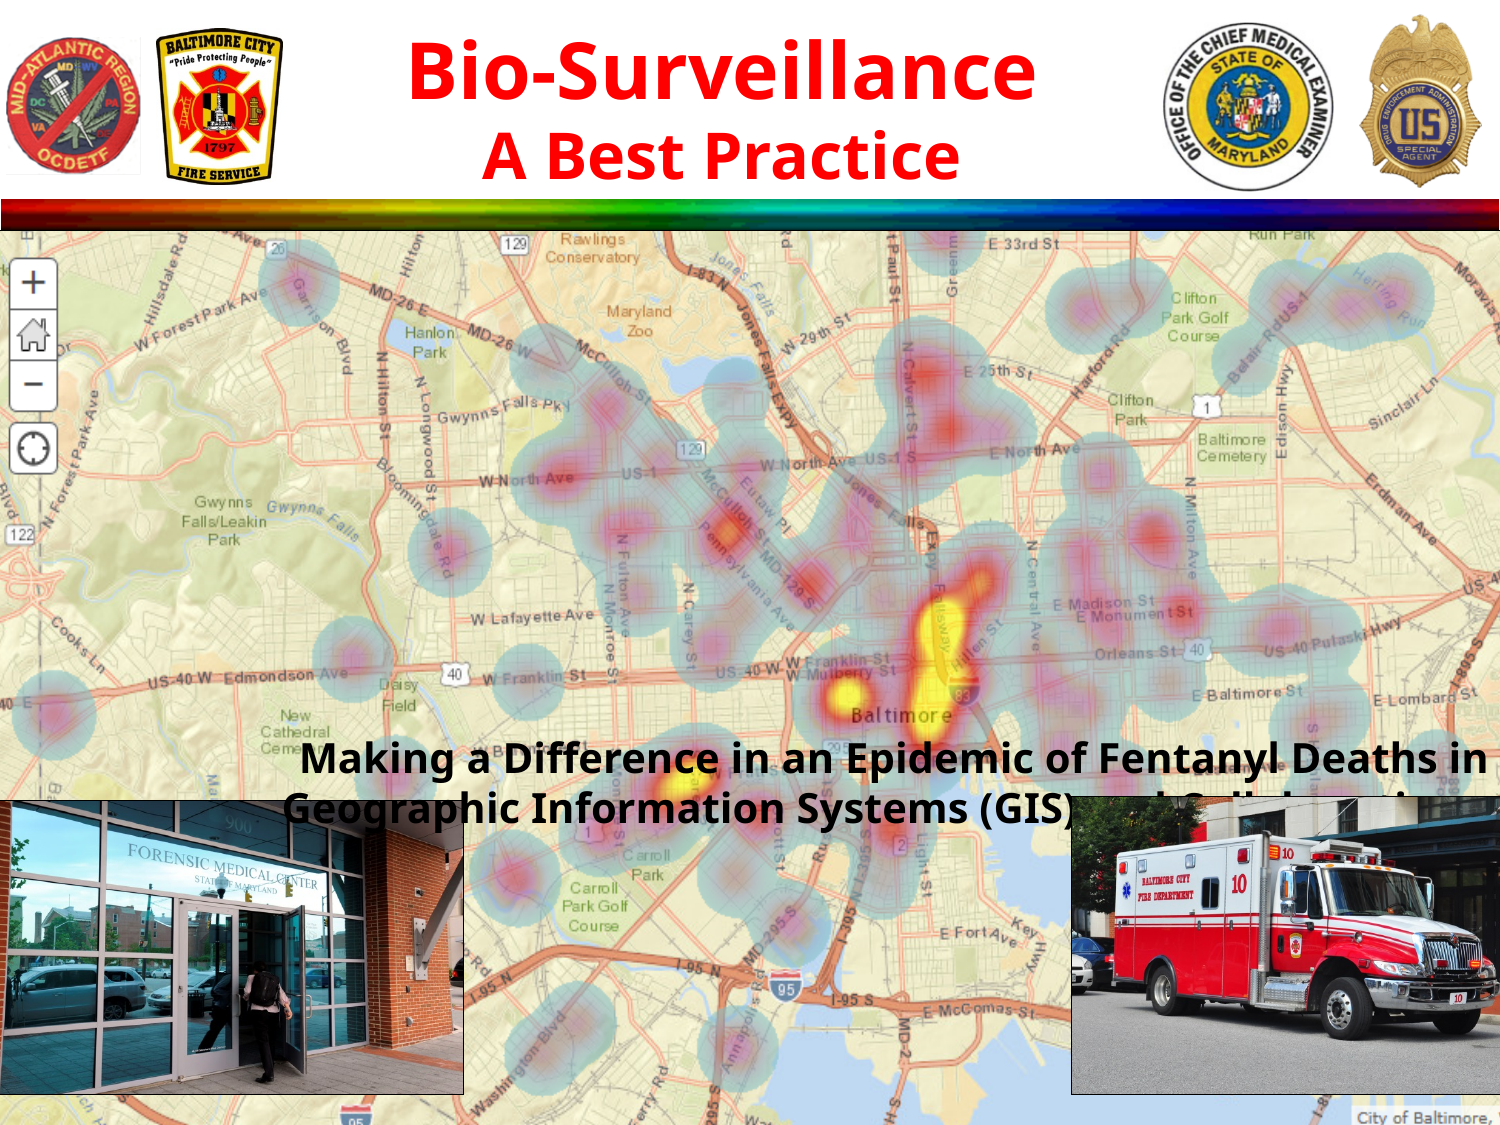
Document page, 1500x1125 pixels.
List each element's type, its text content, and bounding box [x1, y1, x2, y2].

picture [155, 28, 284, 186]
title Bio-Surveillance A Best Practice [47, 12, 1398, 198]
picture [0, 199, 1500, 1125]
picture [1359, 14, 1482, 188]
picture [1162, 22, 1334, 192]
picture [6, 37, 143, 177]
